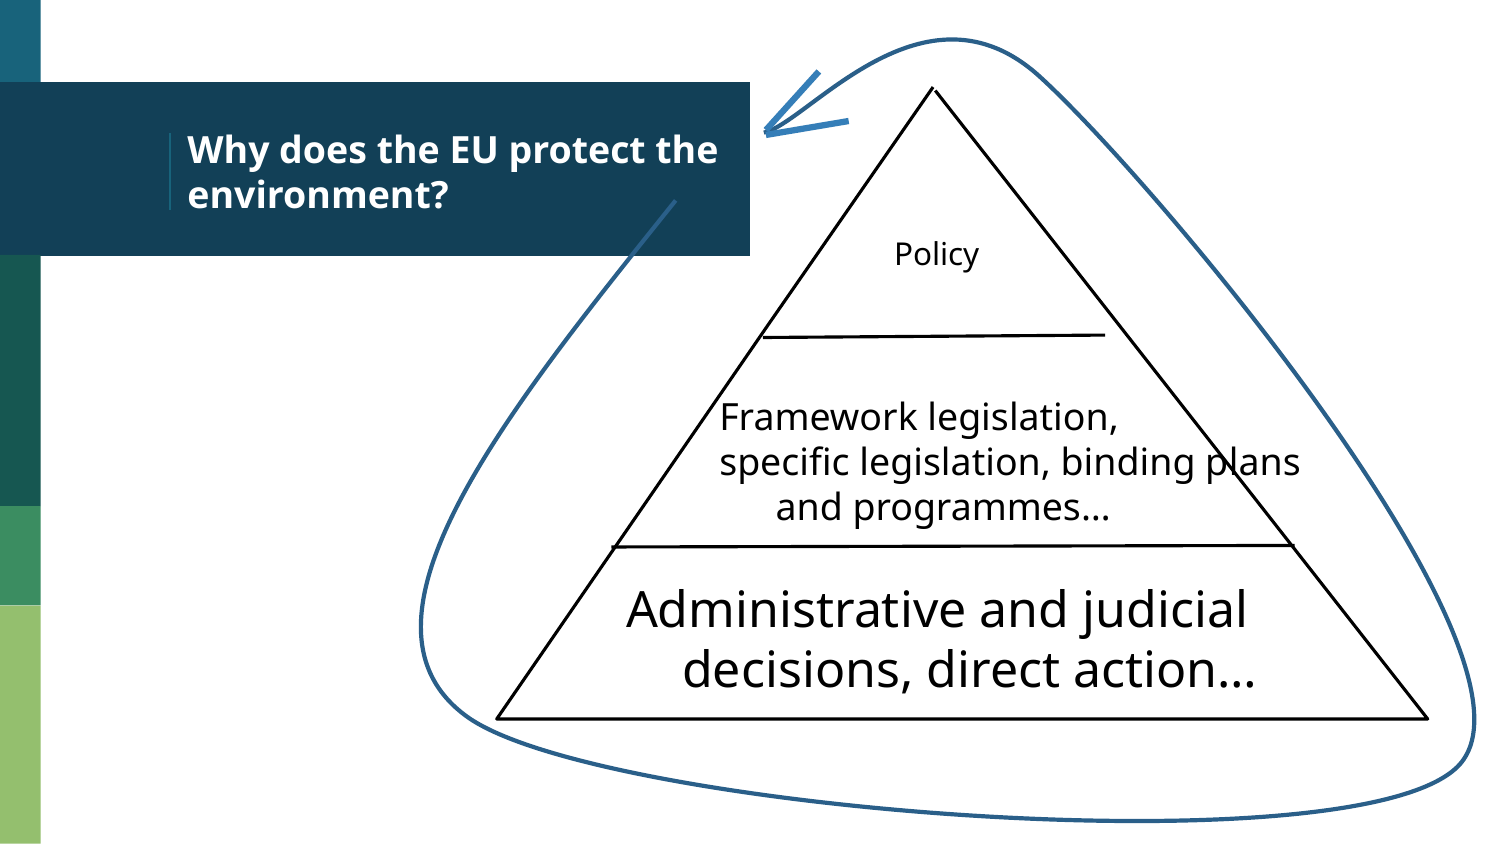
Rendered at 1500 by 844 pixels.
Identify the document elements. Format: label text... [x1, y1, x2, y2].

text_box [765, 71, 820, 120]
text_box [418, 37, 1477, 824]
title Why does the EU protect the environment? [172, 87, 760, 256]
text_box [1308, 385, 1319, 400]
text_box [765, 120, 849, 136]
